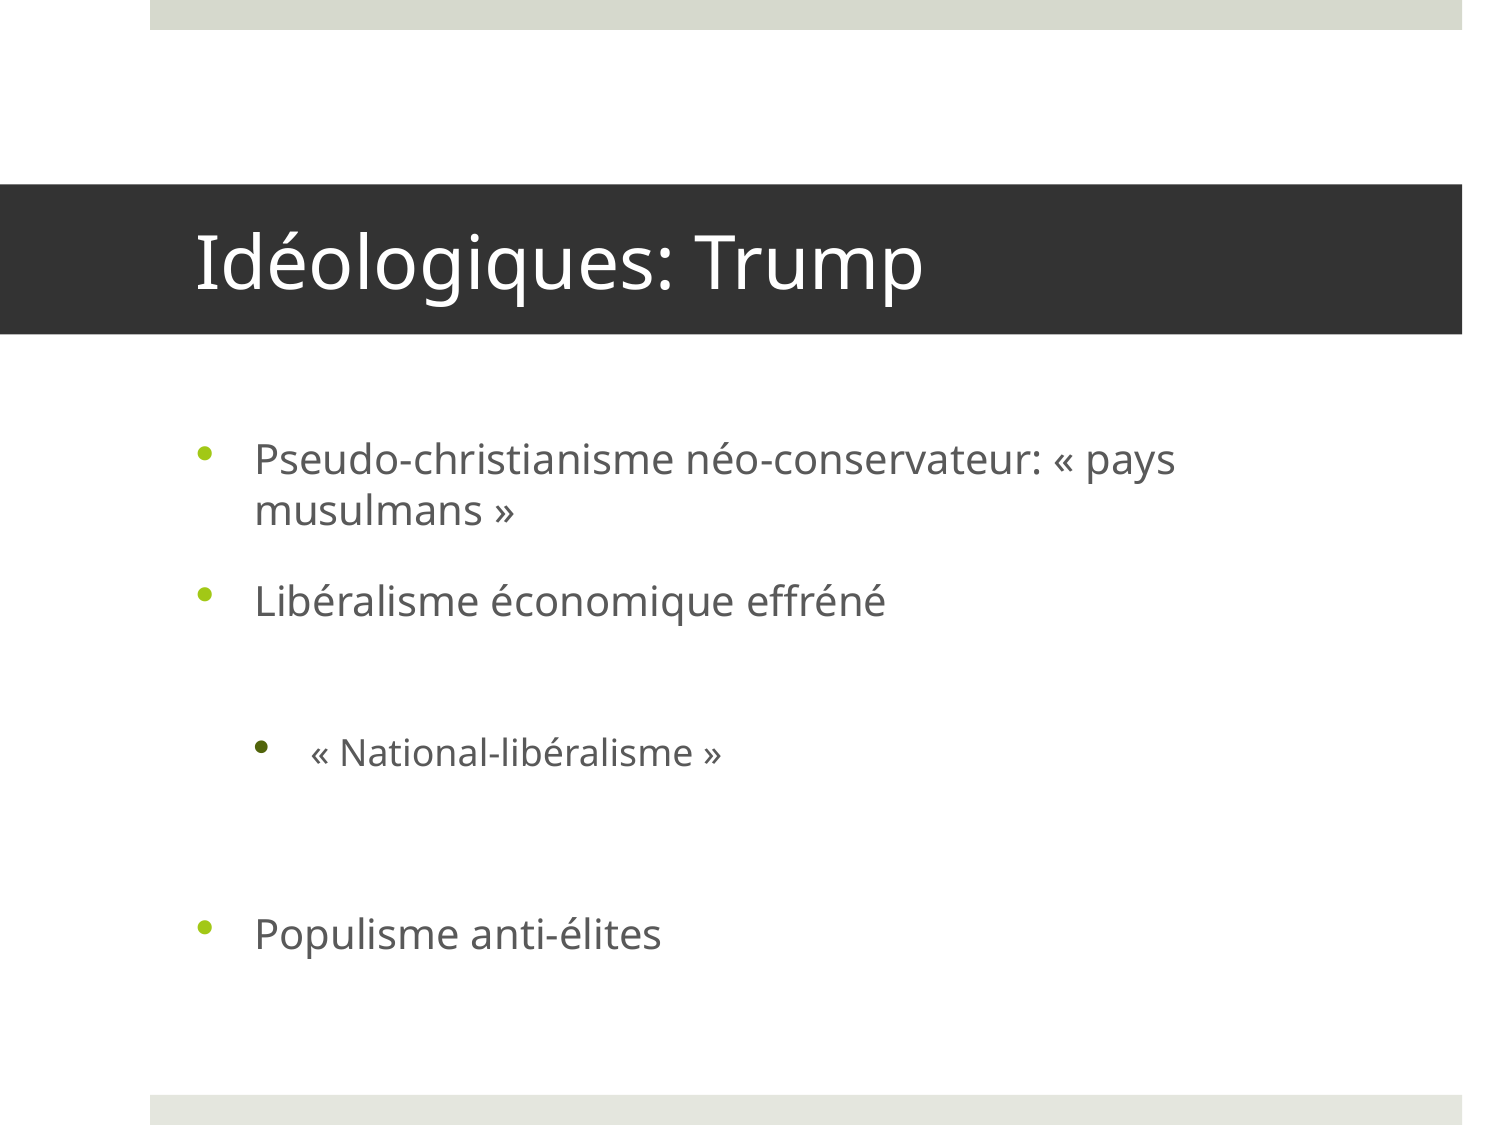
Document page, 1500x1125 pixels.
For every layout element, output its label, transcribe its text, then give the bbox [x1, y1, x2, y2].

title Idéologiques: Trump [0, 184, 1463, 335]
list Pseudo-christianisme néo-conservateur: « pays musulmans » Libéralisme économique effréné « National-libéralisme » Populisme anti-élites [182, 425, 1432, 1028]
